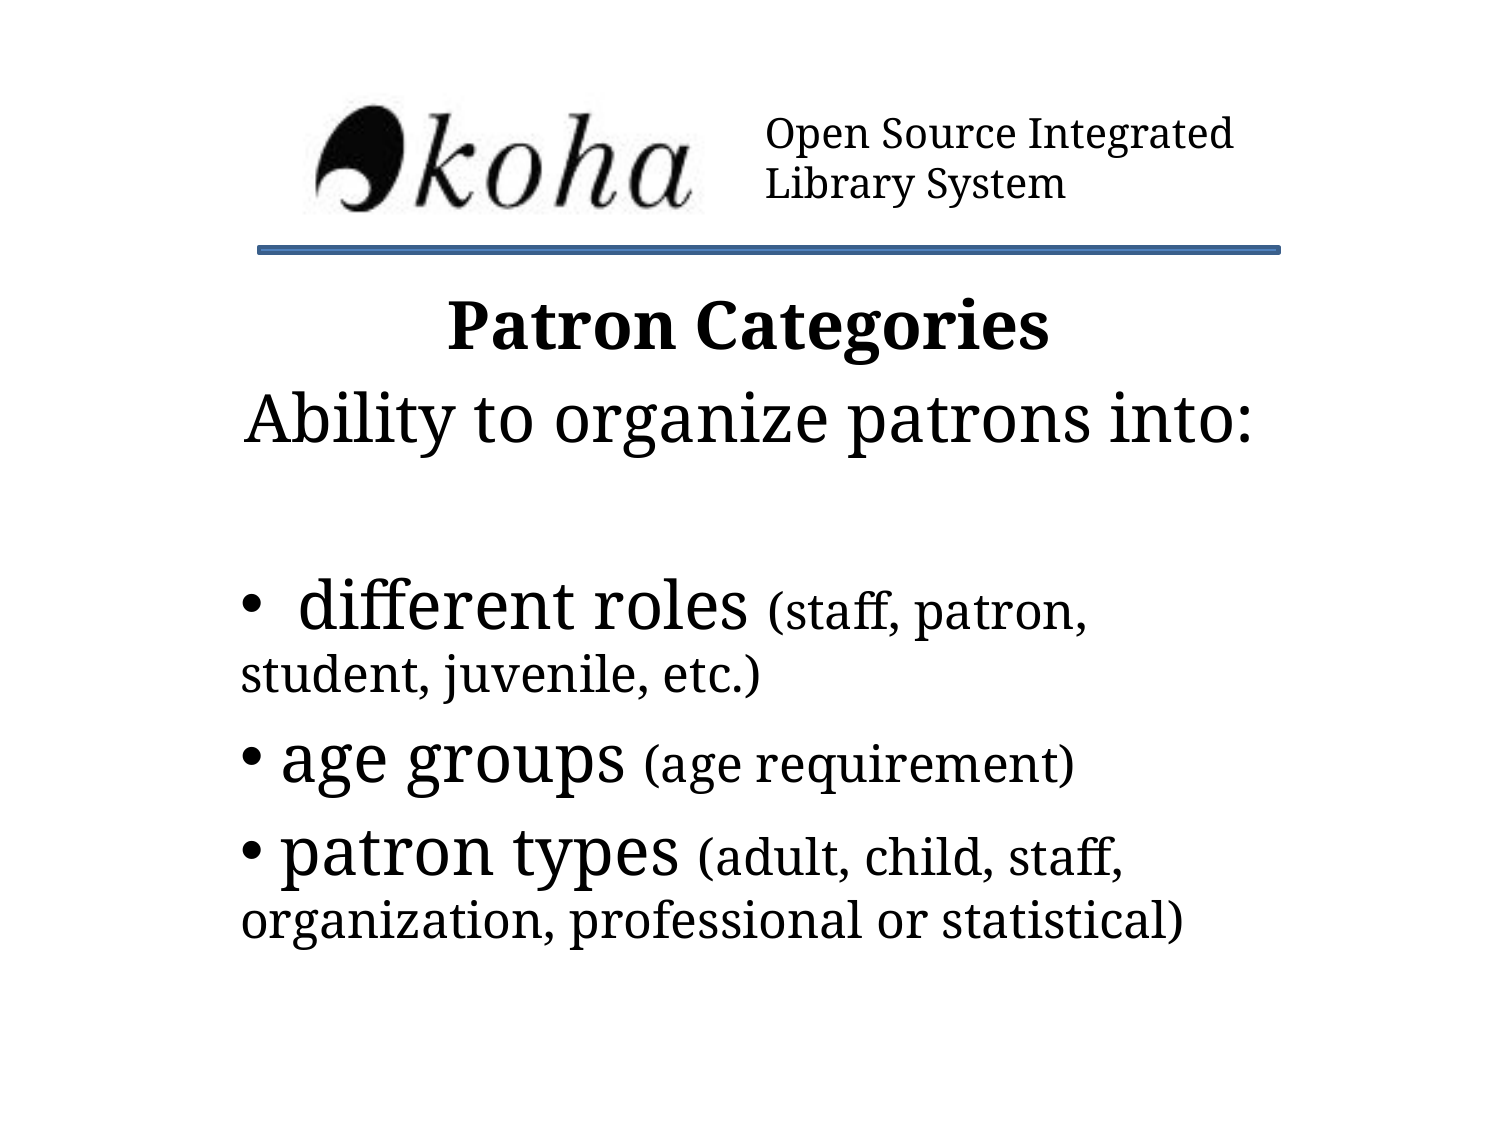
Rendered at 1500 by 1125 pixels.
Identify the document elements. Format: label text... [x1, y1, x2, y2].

text_box [257, 245, 279, 255]
subtitle Patron Categories Ability to organize patrons into: different roles (staff, patron, student, juvenile, etc.) age groups (age requirement) patron types (adult, child, staff, organization, professional or statistical) [224, 274, 1276, 1013]
picture [284, 74, 726, 288]
text_box [730, 245, 1281, 255]
text_box Open Source Integrated Library System [750, 99, 1250, 215]
